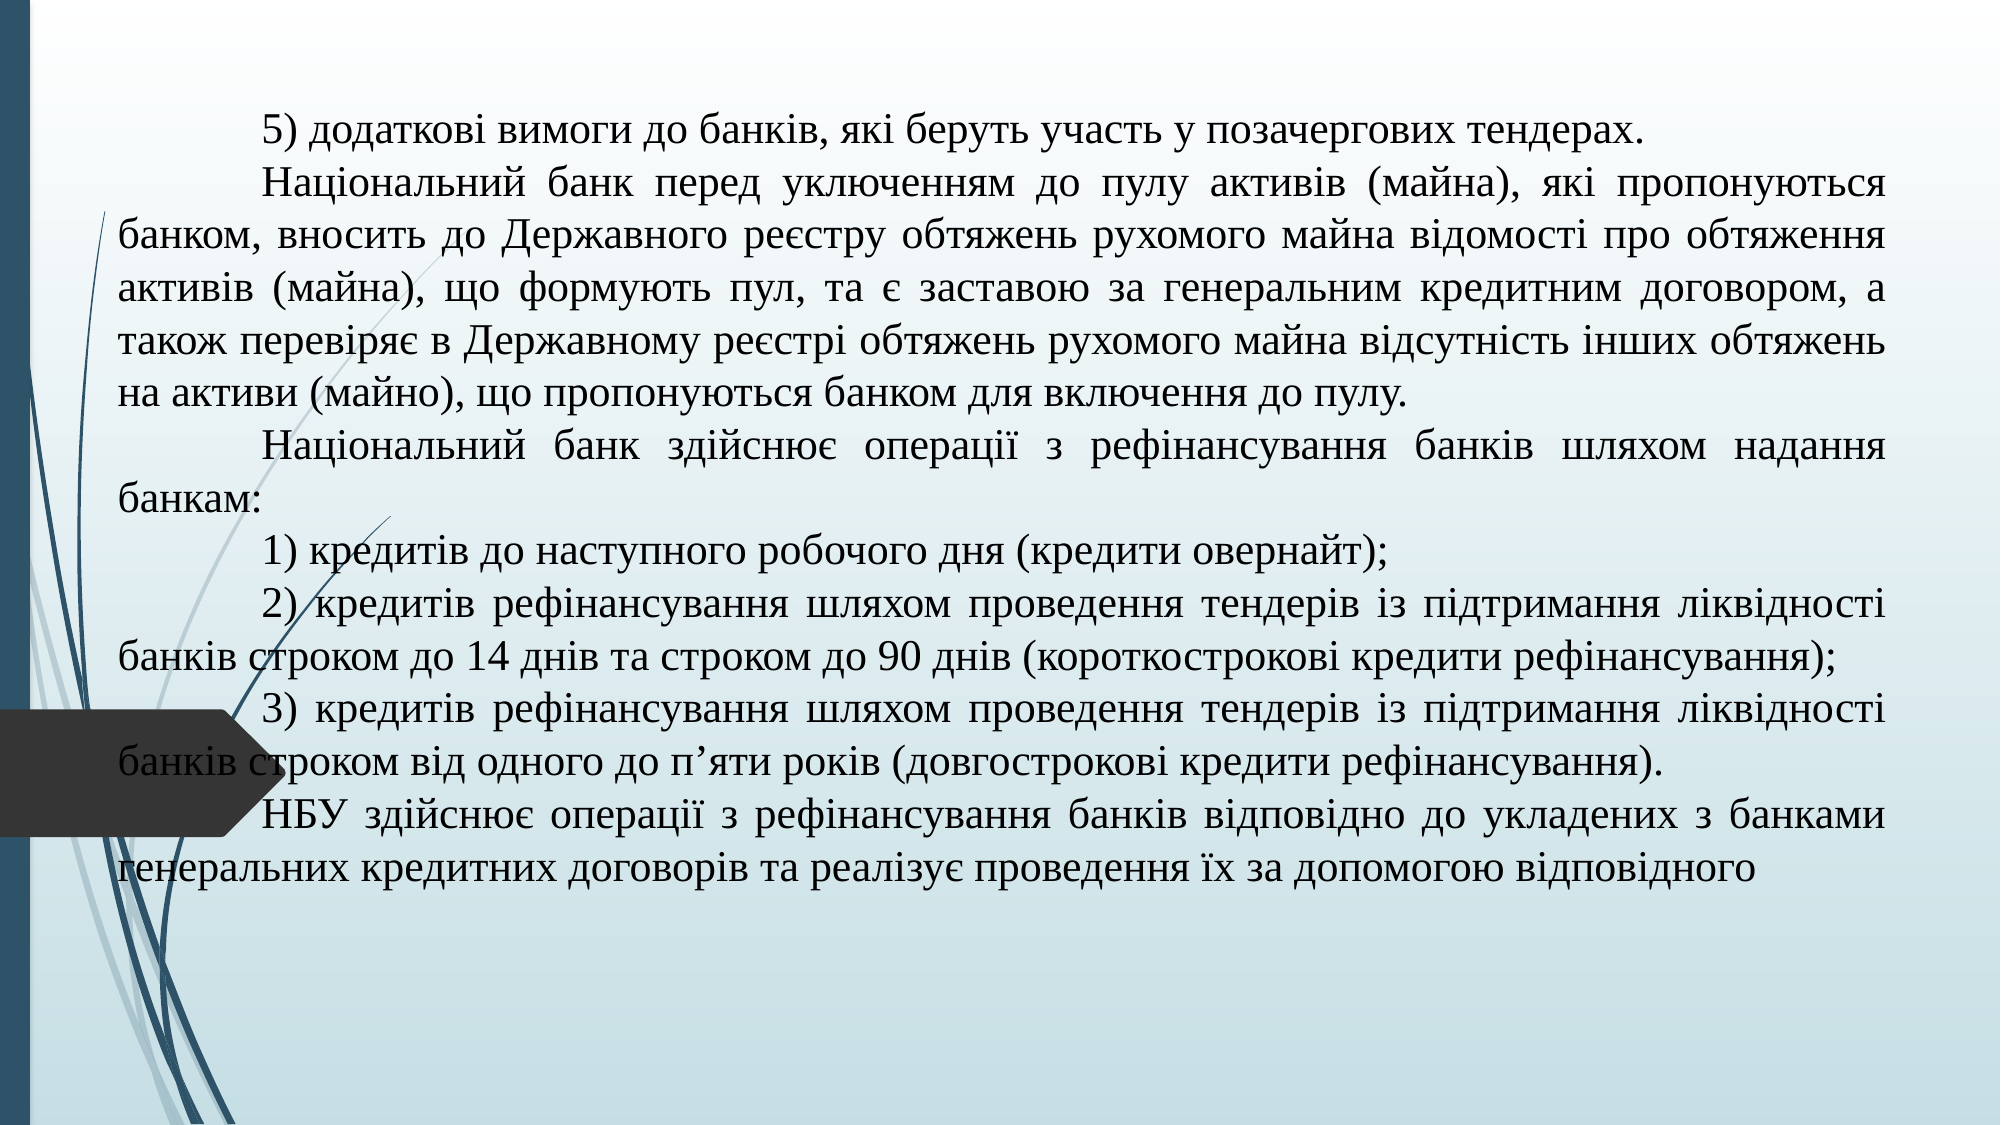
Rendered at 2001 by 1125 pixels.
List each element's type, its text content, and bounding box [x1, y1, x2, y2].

subtitle 5) додаткові вимоги до банків, які беруть участь у позачергових тендерах. Національний банк перед уключенням до пулу активів (майна), які пропонуються банком, вносить до Державного реєстру обтяжень рухомого майна відомості про обтяження активів (майна), що формують пул, та є заставою за генеральним кредитним договором, а також перевіряє в Державному реєстрі обтяжень рухомого майна відсутність інших обтяжень на активи (майно), що пропонуються банком для включення до пулу. Національний банк здійснює операції з рефінансування банків шляхом надання банкам: 1) кредитів до наступного робочого дня (кредити овернайт); 2) кредитів рефінансування шляхом проведення тендерів із підтримання ліквідності банків строком до 14 днів та строком до 90 днів (короткострокові кредити рефінансування); 3) кредитів рефінансування шляхом проведення тендерів із підтримання ліквідності банків строком від одного до п’яти років (довгострокові кредити рефінансування). НБУ здійснює операції з рефінансування банків відповідно до укладених з банками генеральних кредитних договорів та реалізує проведення їх за допомогою відповідного [102, 92, 1904, 1027]
